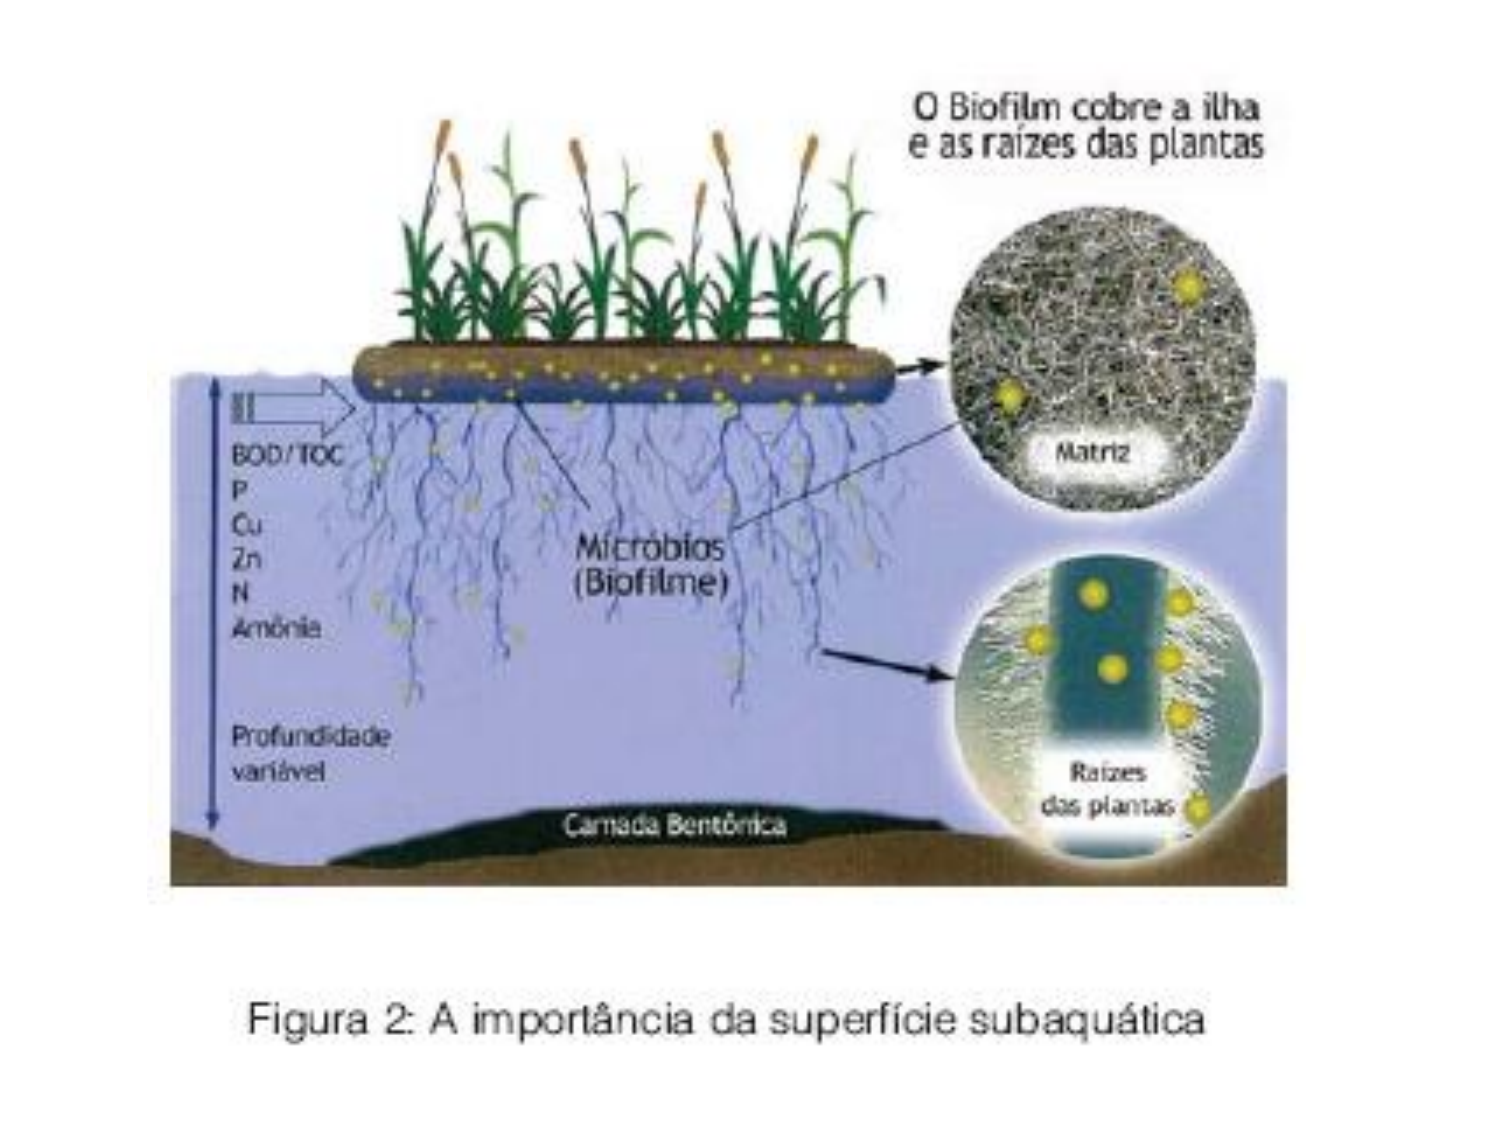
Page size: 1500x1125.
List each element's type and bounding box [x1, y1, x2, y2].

picture [147, 9, 1306, 1084]
